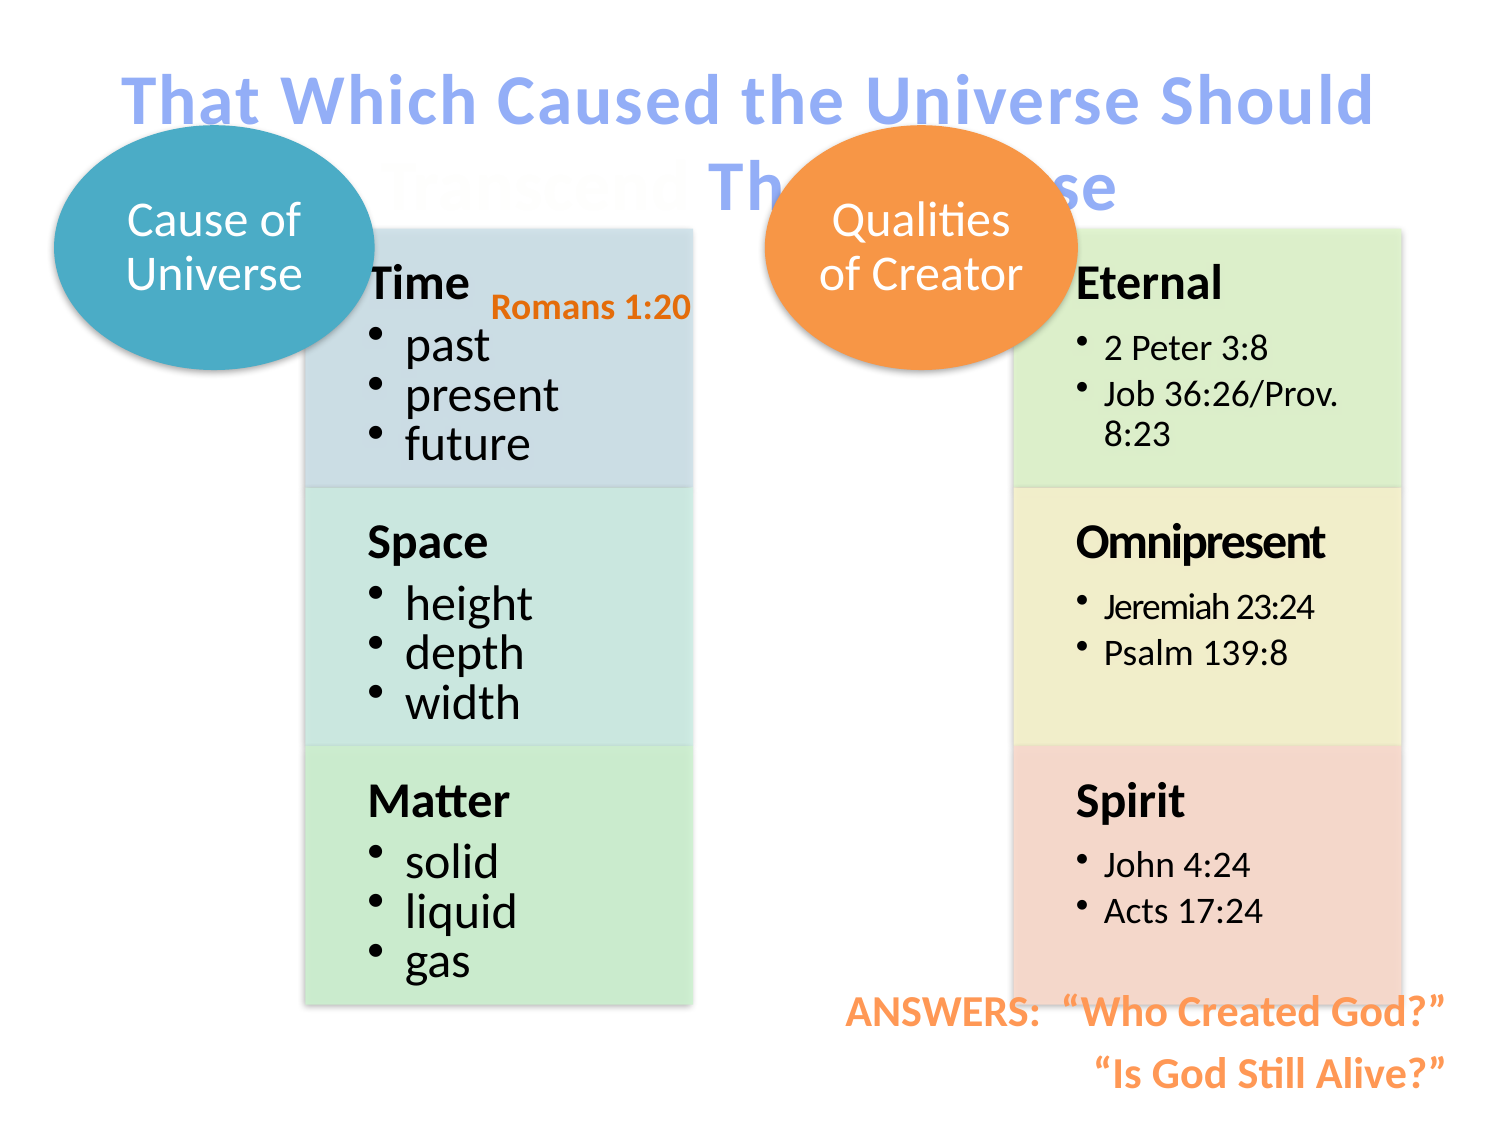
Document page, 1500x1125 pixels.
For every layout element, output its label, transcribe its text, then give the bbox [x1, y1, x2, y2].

list ANSWERS: “Who Created God?” “Is God Still Alive?” [24, 1013, 1463, 1105]
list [0, 124, 1500, 1006]
title That Which Caused the Universe Should Transcend The Universe [75, 45, 1425, 123]
